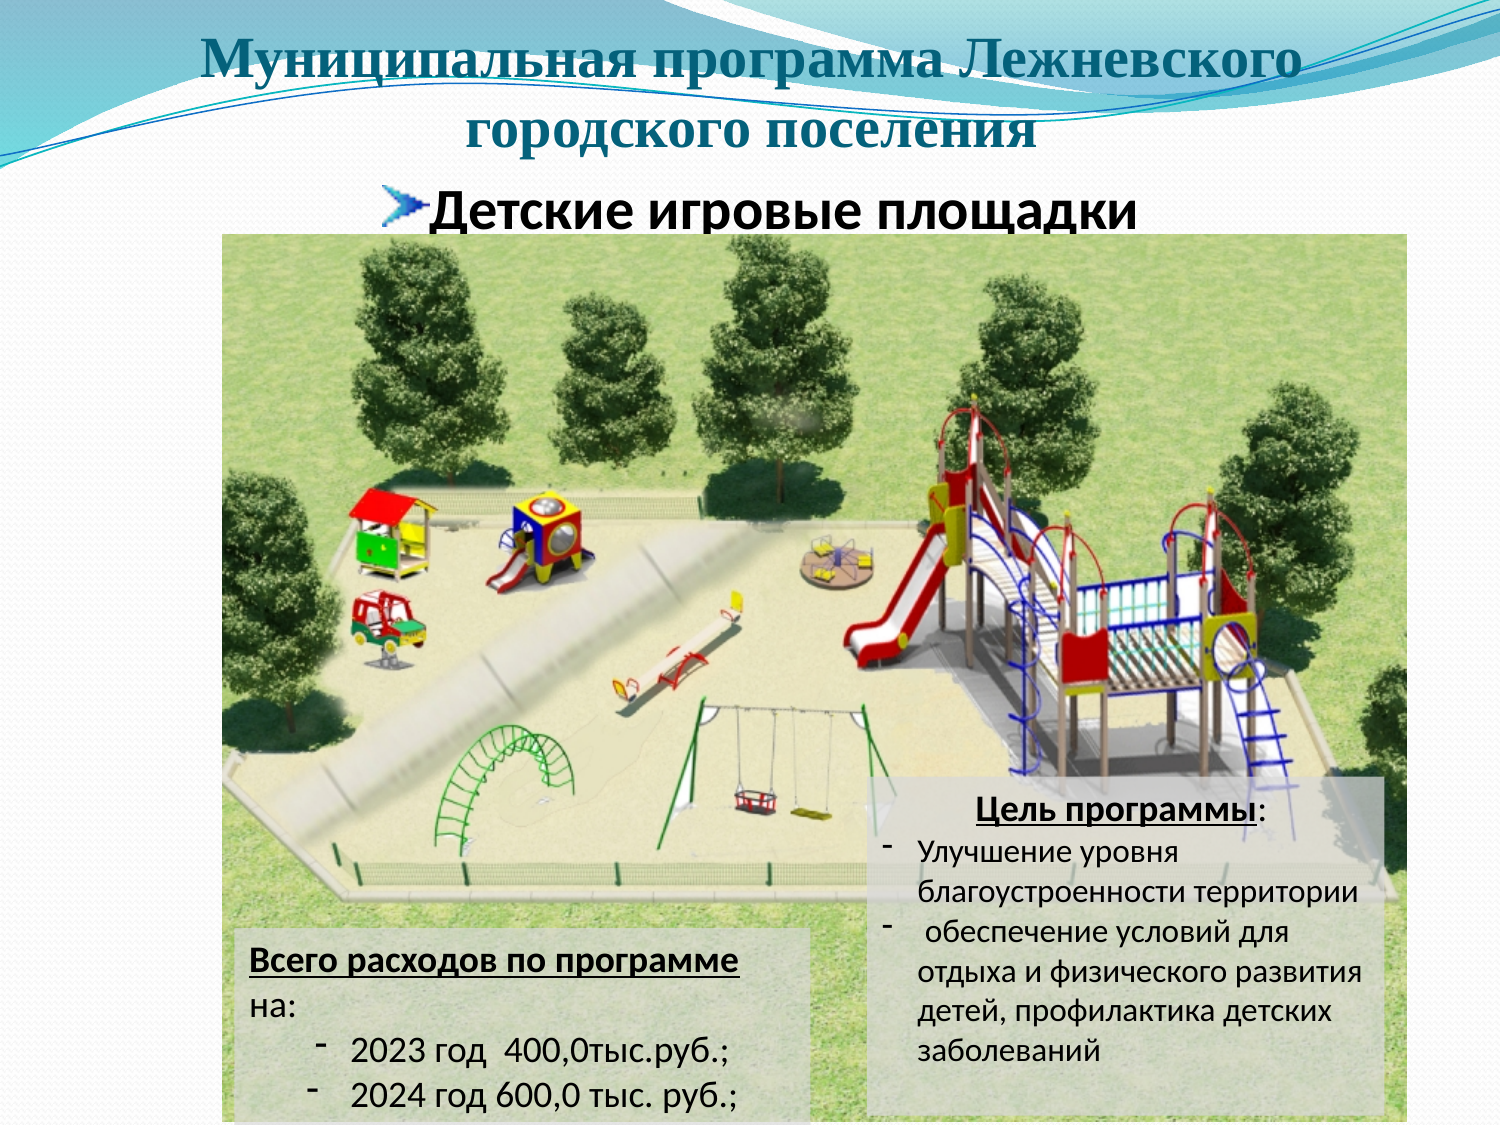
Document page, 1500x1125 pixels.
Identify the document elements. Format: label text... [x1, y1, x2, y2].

title Муниципальная программа Лежневского городского поселения [76, 0, 1427, 160]
picture [382, 185, 430, 227]
text_box Детские игровые площадки [70, 164, 1465, 249]
picture [222, 234, 1407, 1123]
